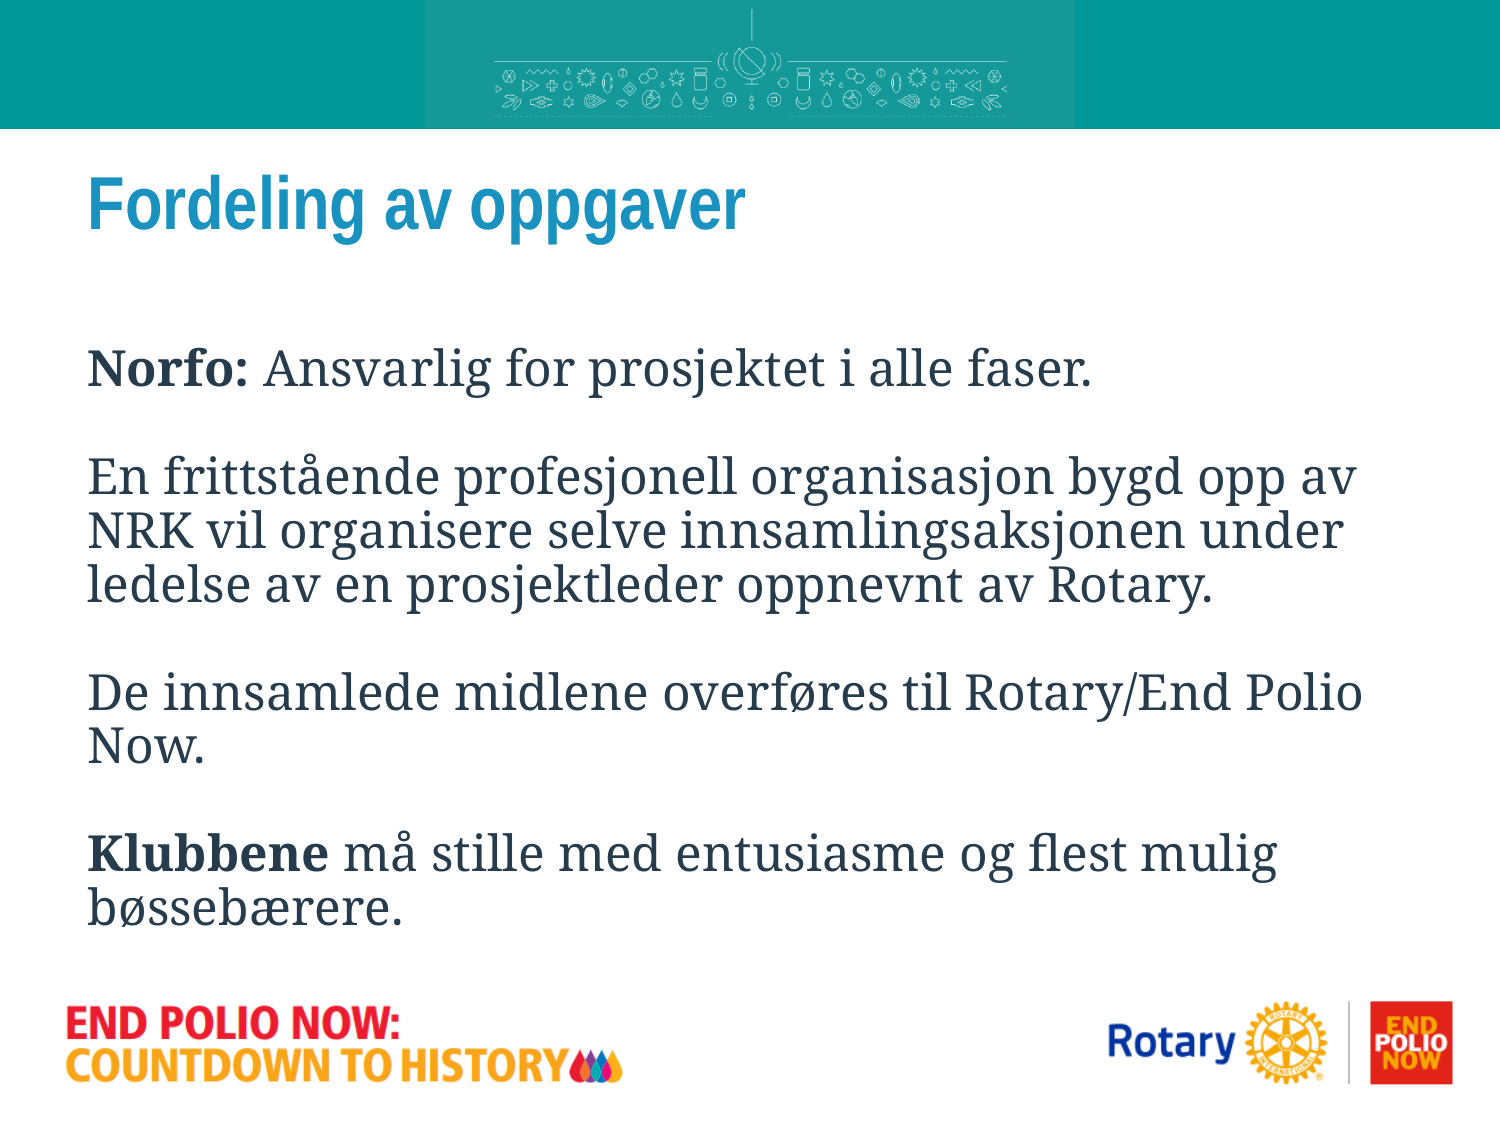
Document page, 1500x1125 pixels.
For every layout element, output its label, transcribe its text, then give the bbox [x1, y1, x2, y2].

picture [52, 984, 640, 1101]
picture [1084, 998, 1471, 1088]
title Fordeling av oppgaver [72, 114, 1367, 276]
picture [425, 0, 1075, 114]
list Norfo: Ansvarlig for prosjektet i alle faser. En frittstående profesjonell organisasjon bygd opp av NRK vil organisere selve innsamlingsaksjonen under ledelse av en prosjektleder oppnevnt av Rotary. De innsamlede midlene overføres til Rotary/End Polio Now. Klubbene må stille med entusiasme og flest mulig bøssebærere. [72, 276, 1419, 953]
